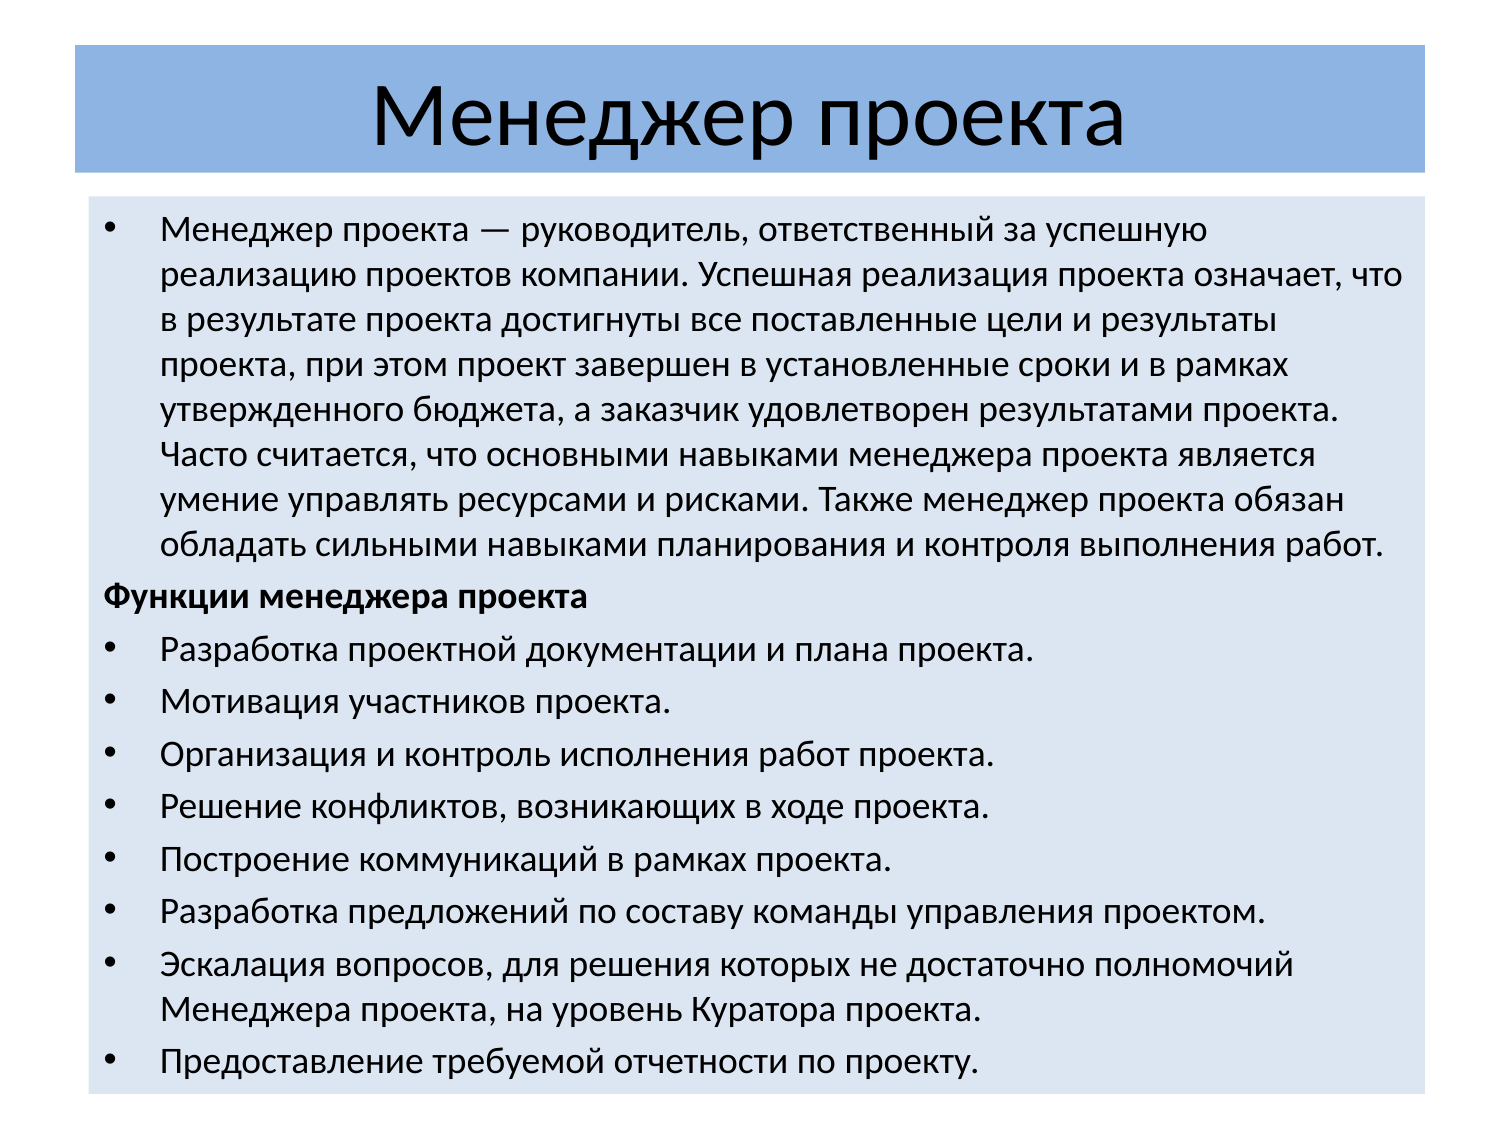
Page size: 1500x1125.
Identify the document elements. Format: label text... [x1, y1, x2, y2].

title Менеджер проекта [75, 45, 1425, 173]
list Менеджер проекта — руководитель, ответственный за успешную реализацию проектов компании. Успешная реализация проекта означает, что в результате проекта достигнуты все поставленные цели и результаты проекта, при этом проект завершен в установленные сроки и в рамках утвержденного бюджета, а заказчик удовлетворен результатами проекта. Часто считается, что основными навыками менеджера проекта является умение управлять ресурсами и рисками. Также менеджер проекта обязан обладать сильными навыками планирования и контроля выполнения работ. Функции менеджера проекта Разработка проектной документации и плана проекта. Мотивация участников проекта. Организация и контроль исполнения работ проекта. Решение конфликтов, возникающих в ходе проекта. Построение коммуникаций в рамках проекта. Разработка предложений по составу команды управления проектом. Эскалация вопросов, для решения которых не достаточно полномочий Менеджера проекта, на уровень Куратора проекта. Предоставление требуемой отчетности по проекту. [88, 196, 1425, 1094]
